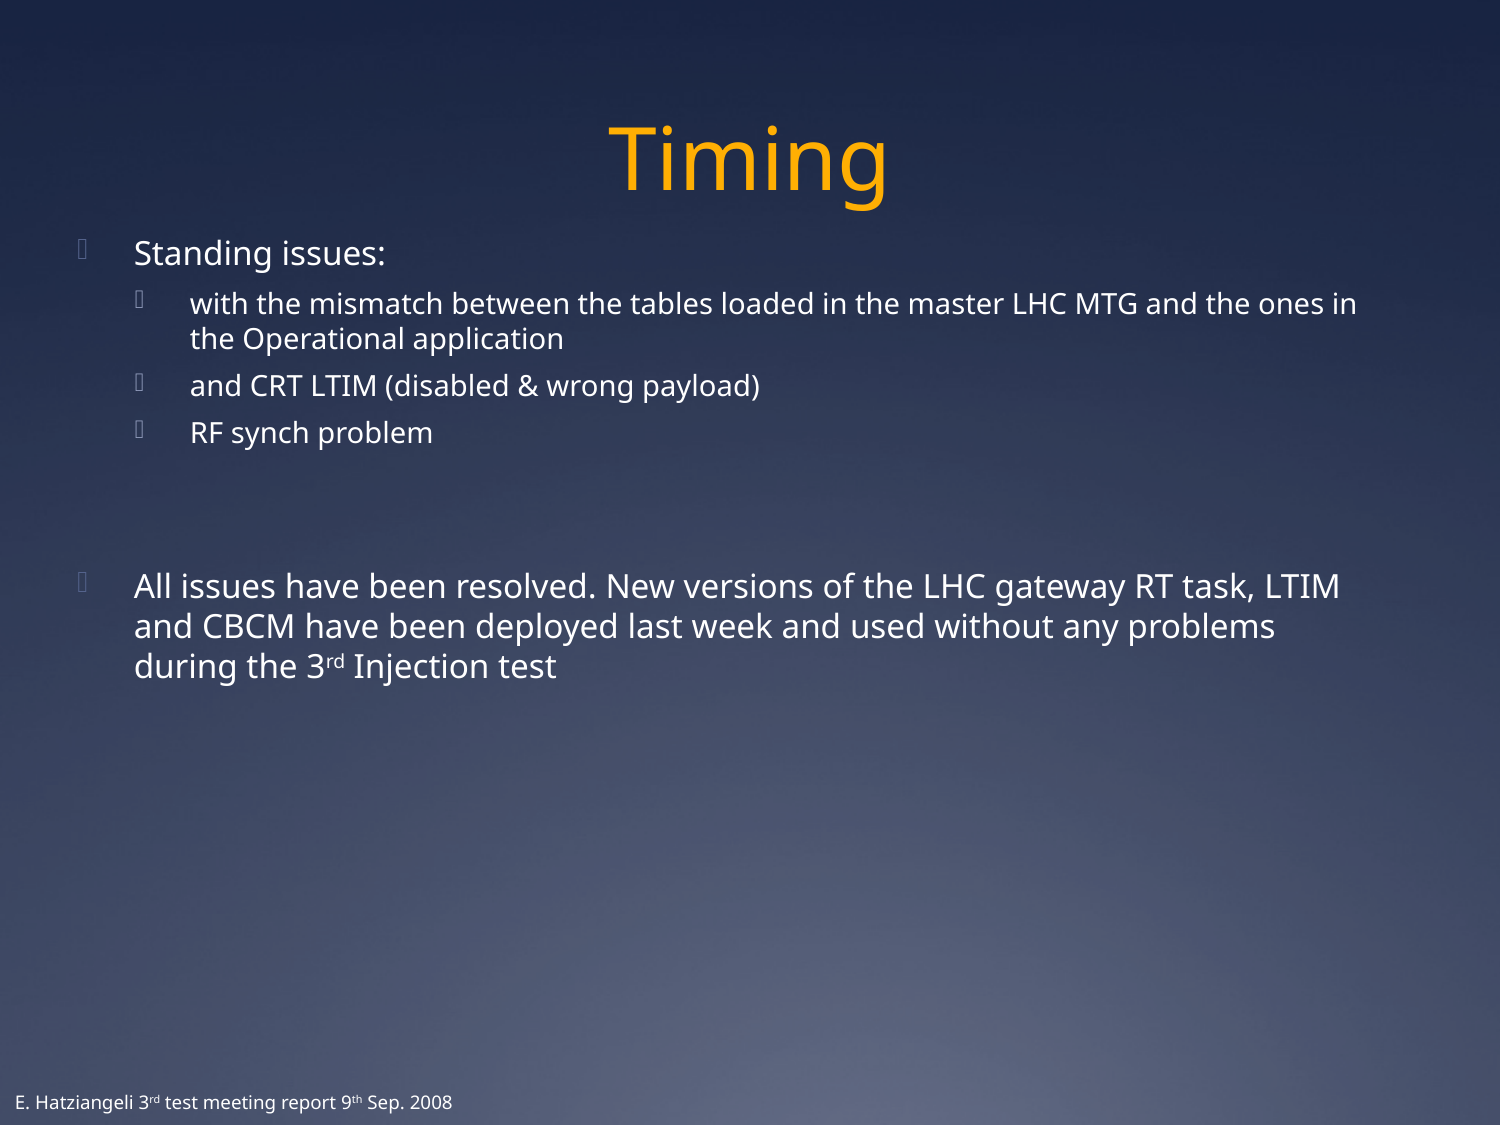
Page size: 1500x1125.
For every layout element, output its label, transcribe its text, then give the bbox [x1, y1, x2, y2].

title Timing [100, 95, 1400, 224]
text_box E. Hatziangeli 3rd test meeting report 9th Sep. 2008 [0, 1083, 672, 1121]
list Standing issues: with the mismatch between the tables loaded in the master LHC MTG and the ones in the Operational application and CRT LTIM (disabled & wrong payload) RF synch problem All issues have been resolved. New versions of the LHC gateway RT task, LTIM and CBCM have been deployed last week and used without any problems during the 3rd Injection test [62, 224, 1400, 1063]
